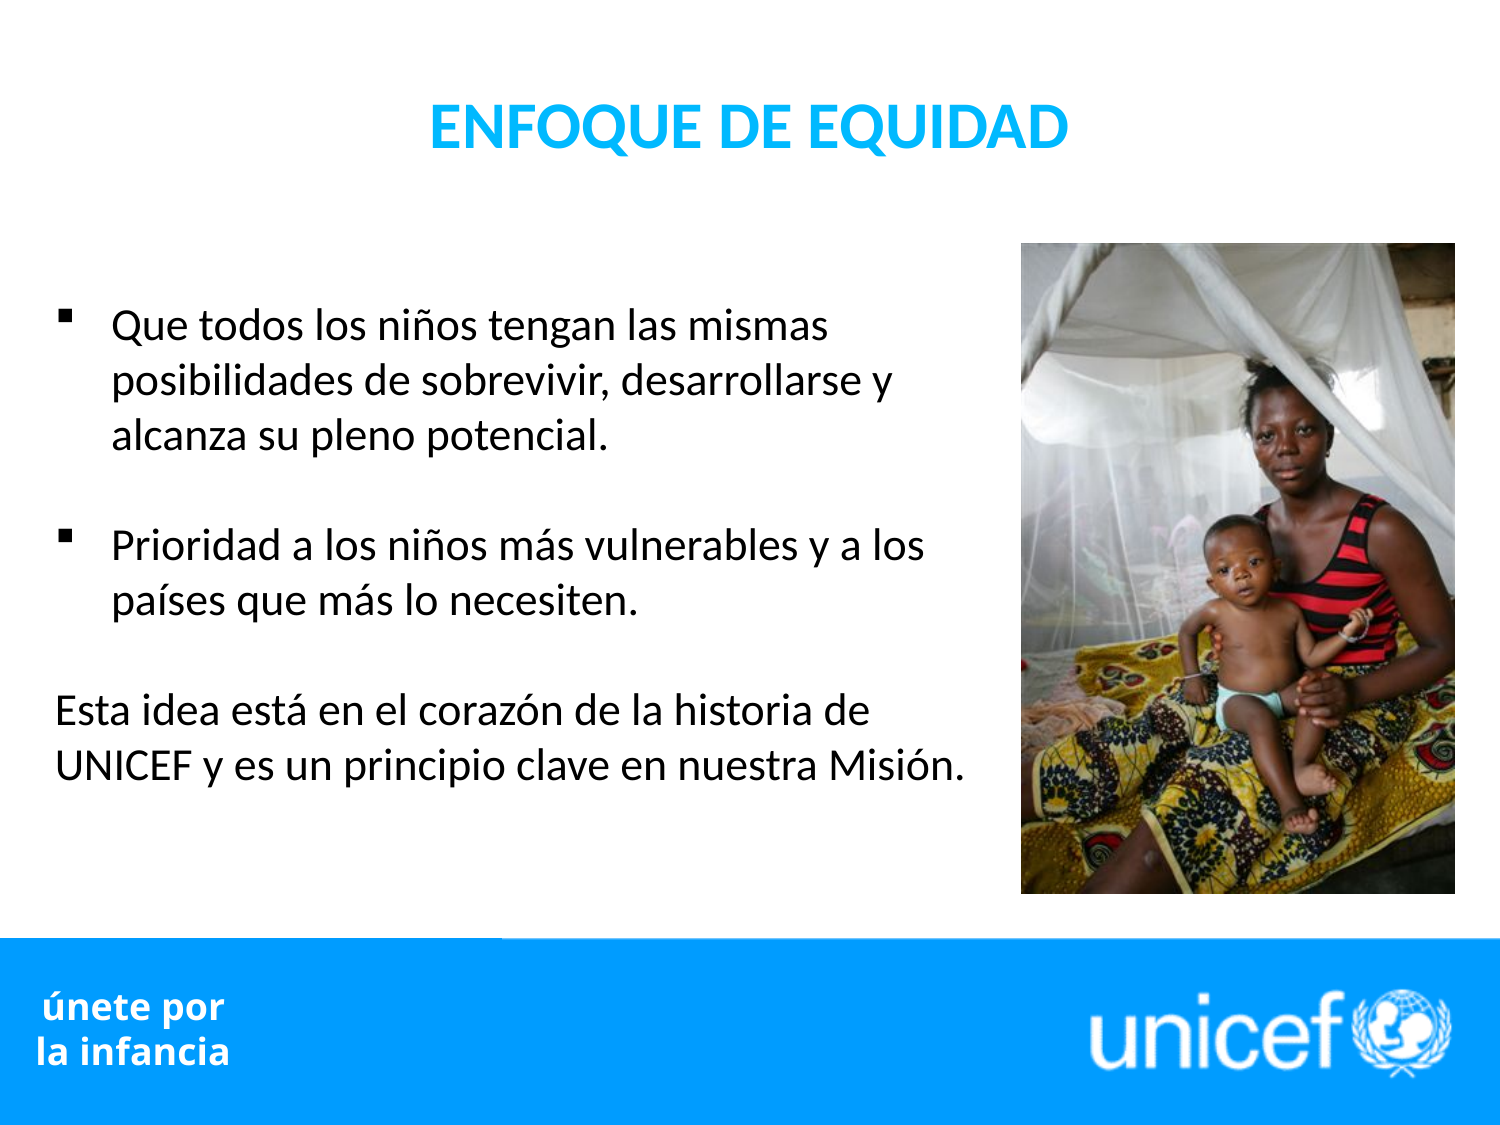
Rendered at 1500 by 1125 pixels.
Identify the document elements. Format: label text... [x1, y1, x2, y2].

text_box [0, 938, 1500, 1125]
text_box ENFOQUE DE EQUIDAD [0, 74, 1500, 170]
picture [1021, 243, 1456, 894]
text_box Que todos los niños tengan las mismas posibilidades de sobrevivir, desarrollarse y alcanza su pleno potencial. Prioridad a los niños más vulnerables y a los países que más lo necesiten. Esta idea está en el corazón de la historia de UNICEF y es un principio clave en nuestra Misión. [40, 287, 999, 797]
